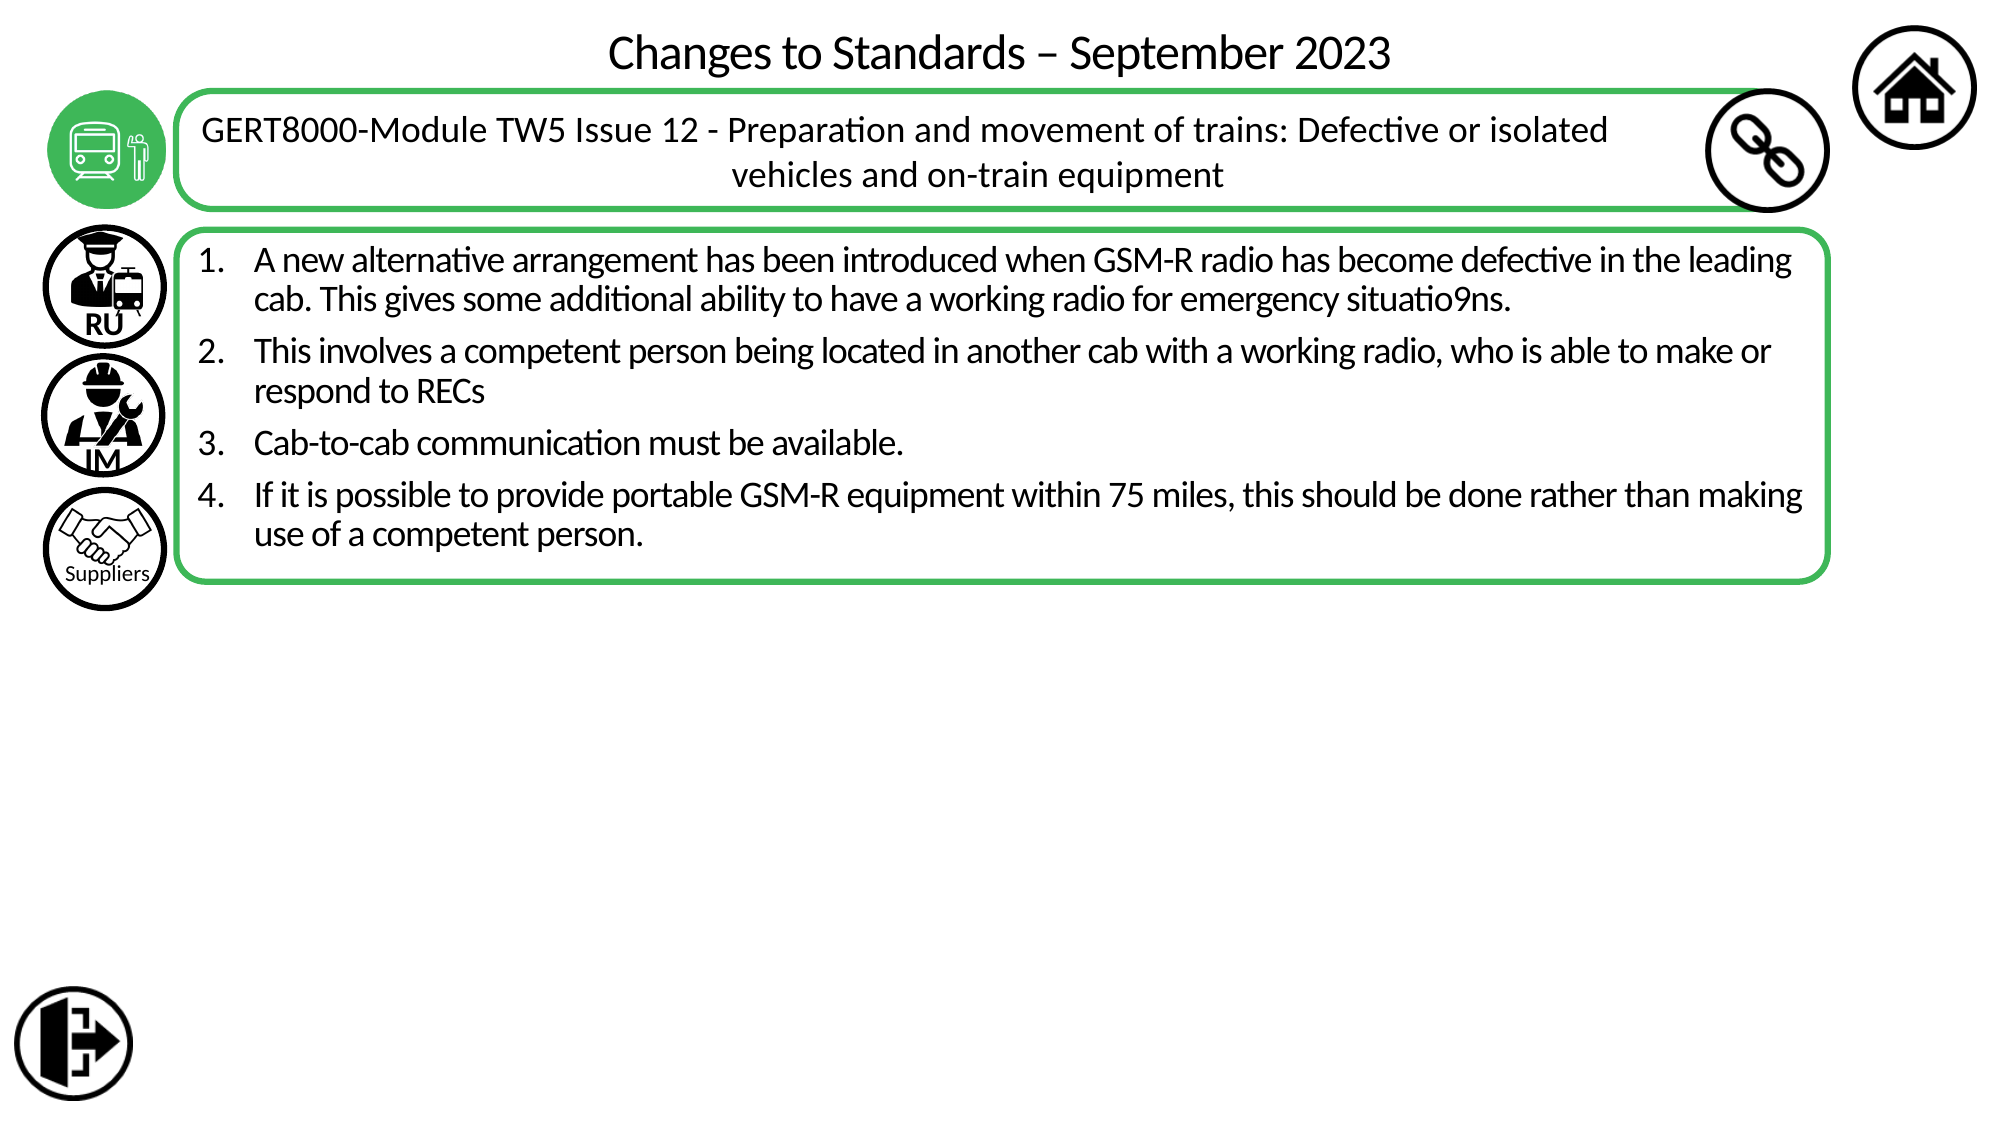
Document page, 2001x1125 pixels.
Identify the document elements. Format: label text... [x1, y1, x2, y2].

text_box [45, 488, 167, 609]
picture [1705, 88, 1830, 213]
text_box [1825, 244, 1829, 568]
picture [47, 90, 166, 209]
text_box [45, 225, 164, 350]
text_box GERT8000-Module TW5 Issue 12 - Preparation and movement of trains: Defective or isolated vehicles and on-train equipment [175, 89, 1705, 211]
text_box A new alternative arrangement has been introduced when GSM-R radio has become defective in the leading cab. This gives some additional ability to have a working radio for emergency situatio9ns. This involves a competent person being located in another cab with a working radio, who is able to make or respond to RECs Cab-to-cab communication must be available. If it is possible to provide portable GSM-R equipment within 75 miles, this should be done rather than making use of a competent person. [174, 224, 1825, 749]
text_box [44, 356, 163, 486]
picture [14, 986, 133, 1101]
picture [1851, 25, 1977, 150]
text_box Changes to Standards – September 2023 [394, 0, 1606, 100]
